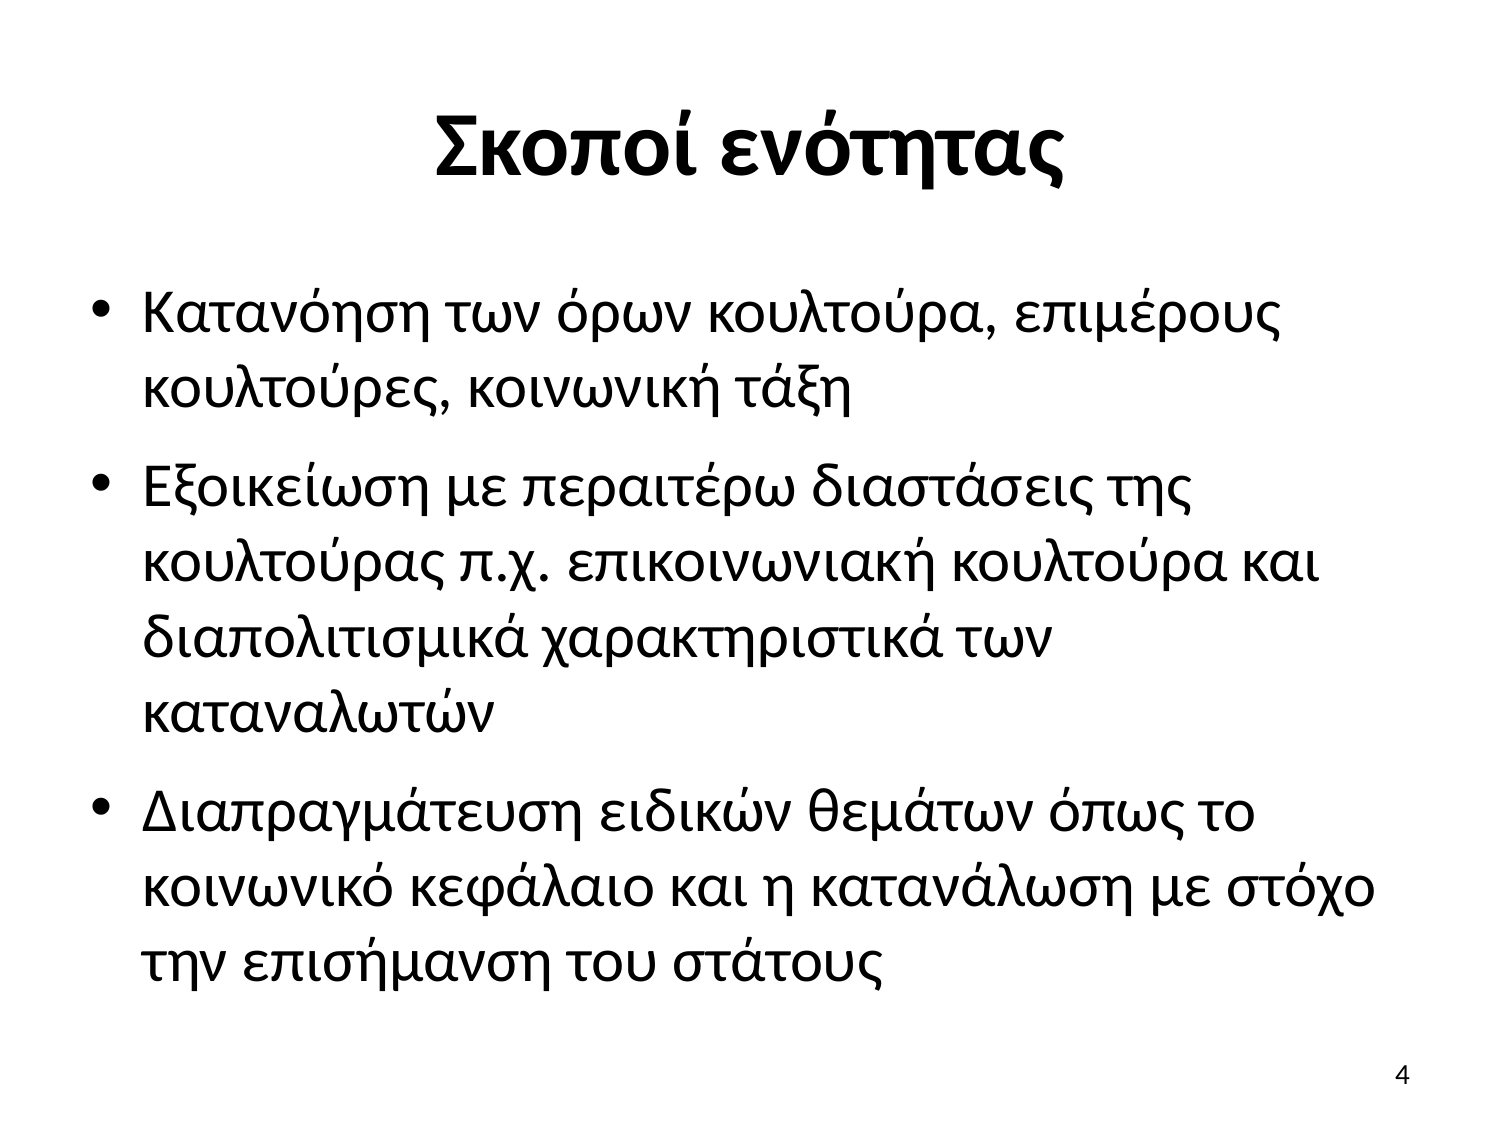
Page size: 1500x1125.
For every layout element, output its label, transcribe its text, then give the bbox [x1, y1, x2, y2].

list Κατανόηση των όρων κουλτούρα, επιμέρους κουλτούρες, κοινωνική τάξη Εξοικείωση με περαιτέρω διαστάσεις της κουλτούρας π.χ. επικοινωνιακή κουλτούρα και διαπολιτισμικά χαρακτηριστικά των καταναλωτών Διαπραγμάτευση ειδικών θεμάτων όπως το κοινωνικό κεφάλαιο και η κατανάλωση με στόχο την επισήμανση του στάτους [75, 262, 1425, 1005]
slide_number 4 [1074, 1042, 1425, 1103]
title Σκοποί ενότητας [75, 45, 1425, 233]
